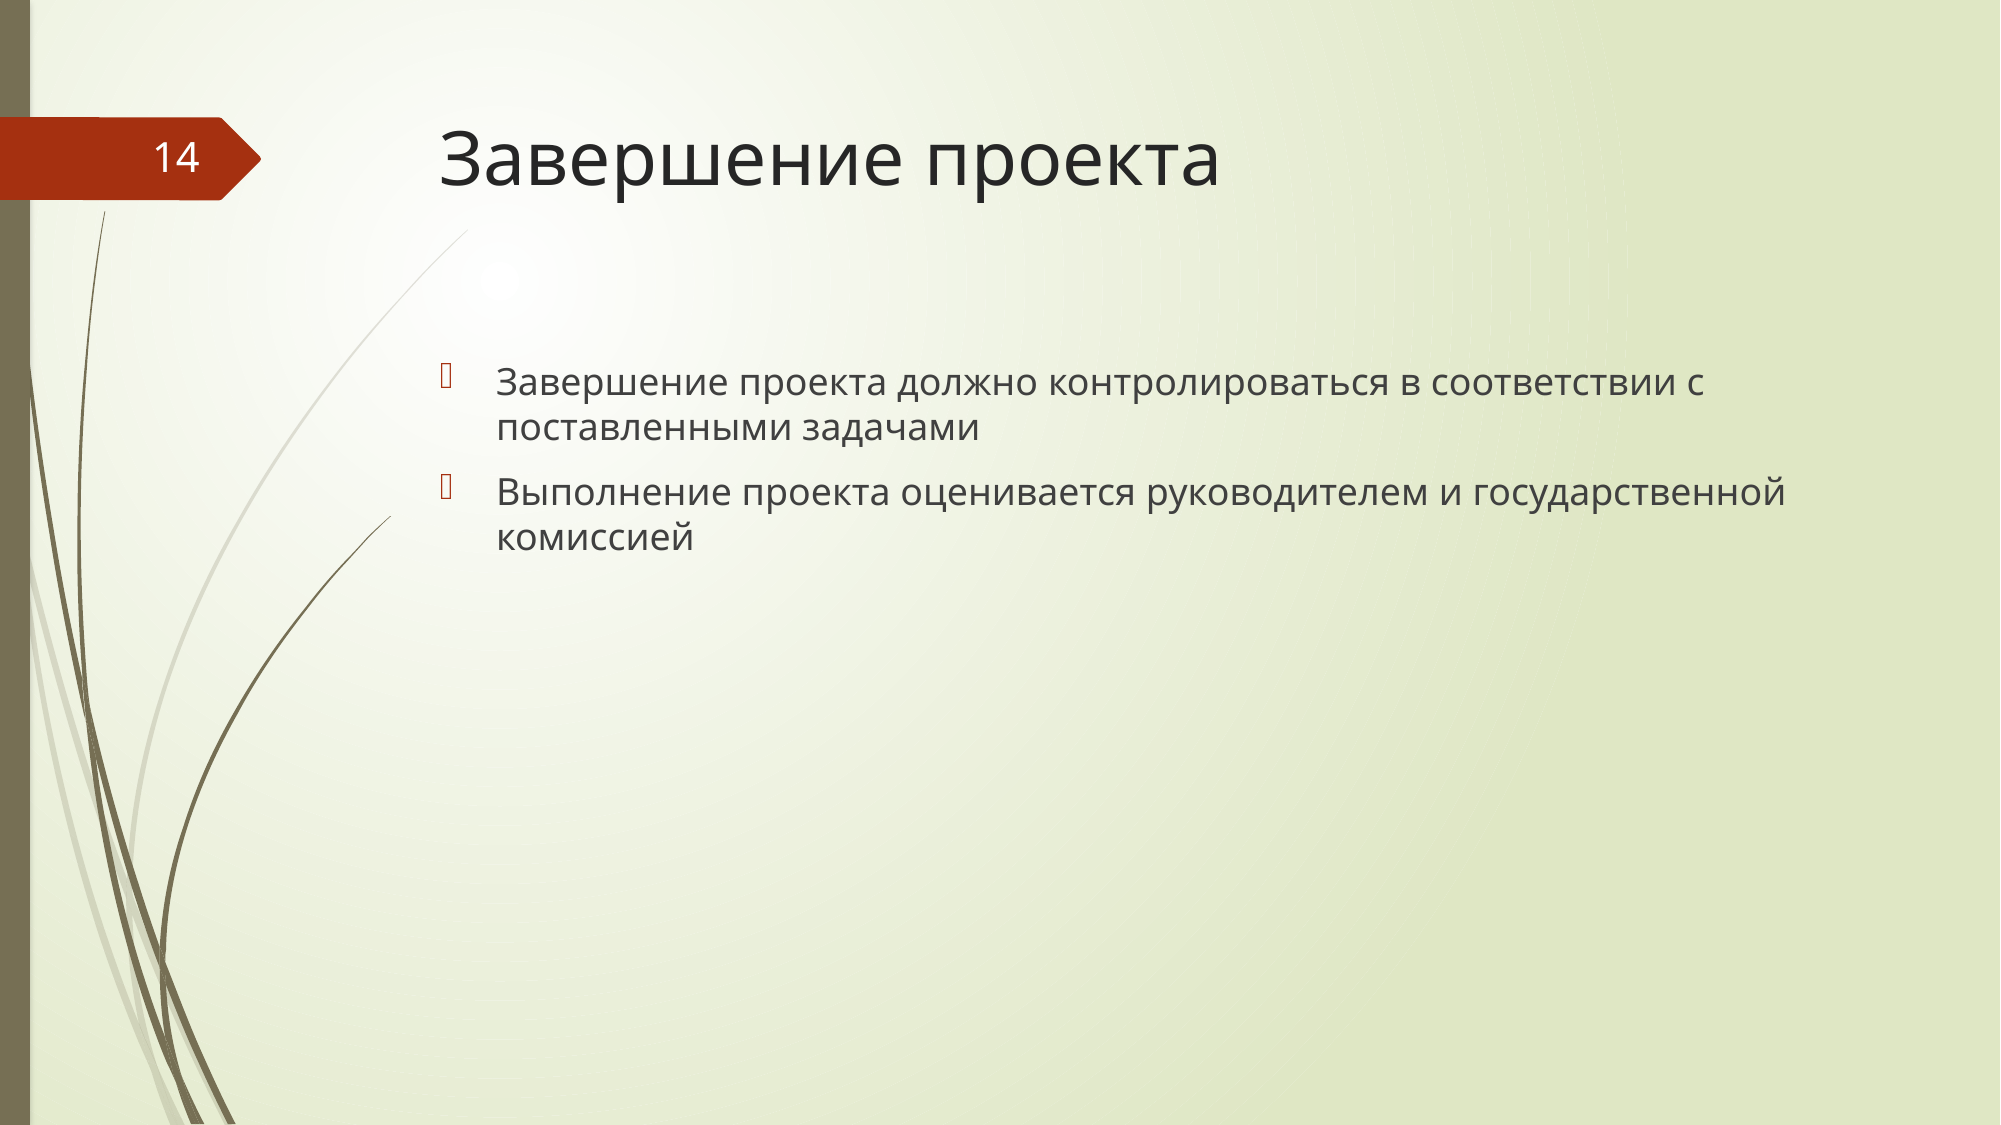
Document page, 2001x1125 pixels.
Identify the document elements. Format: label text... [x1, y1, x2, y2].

title Завершение проекта [424, 102, 1887, 313]
list Завершение проекта должно контролироваться в соответствии с поставленными задачами Выполнение проекта оценивается руководителем и государственной комиссией [424, 350, 1888, 970]
slide_number 14 [87, 129, 216, 190]
